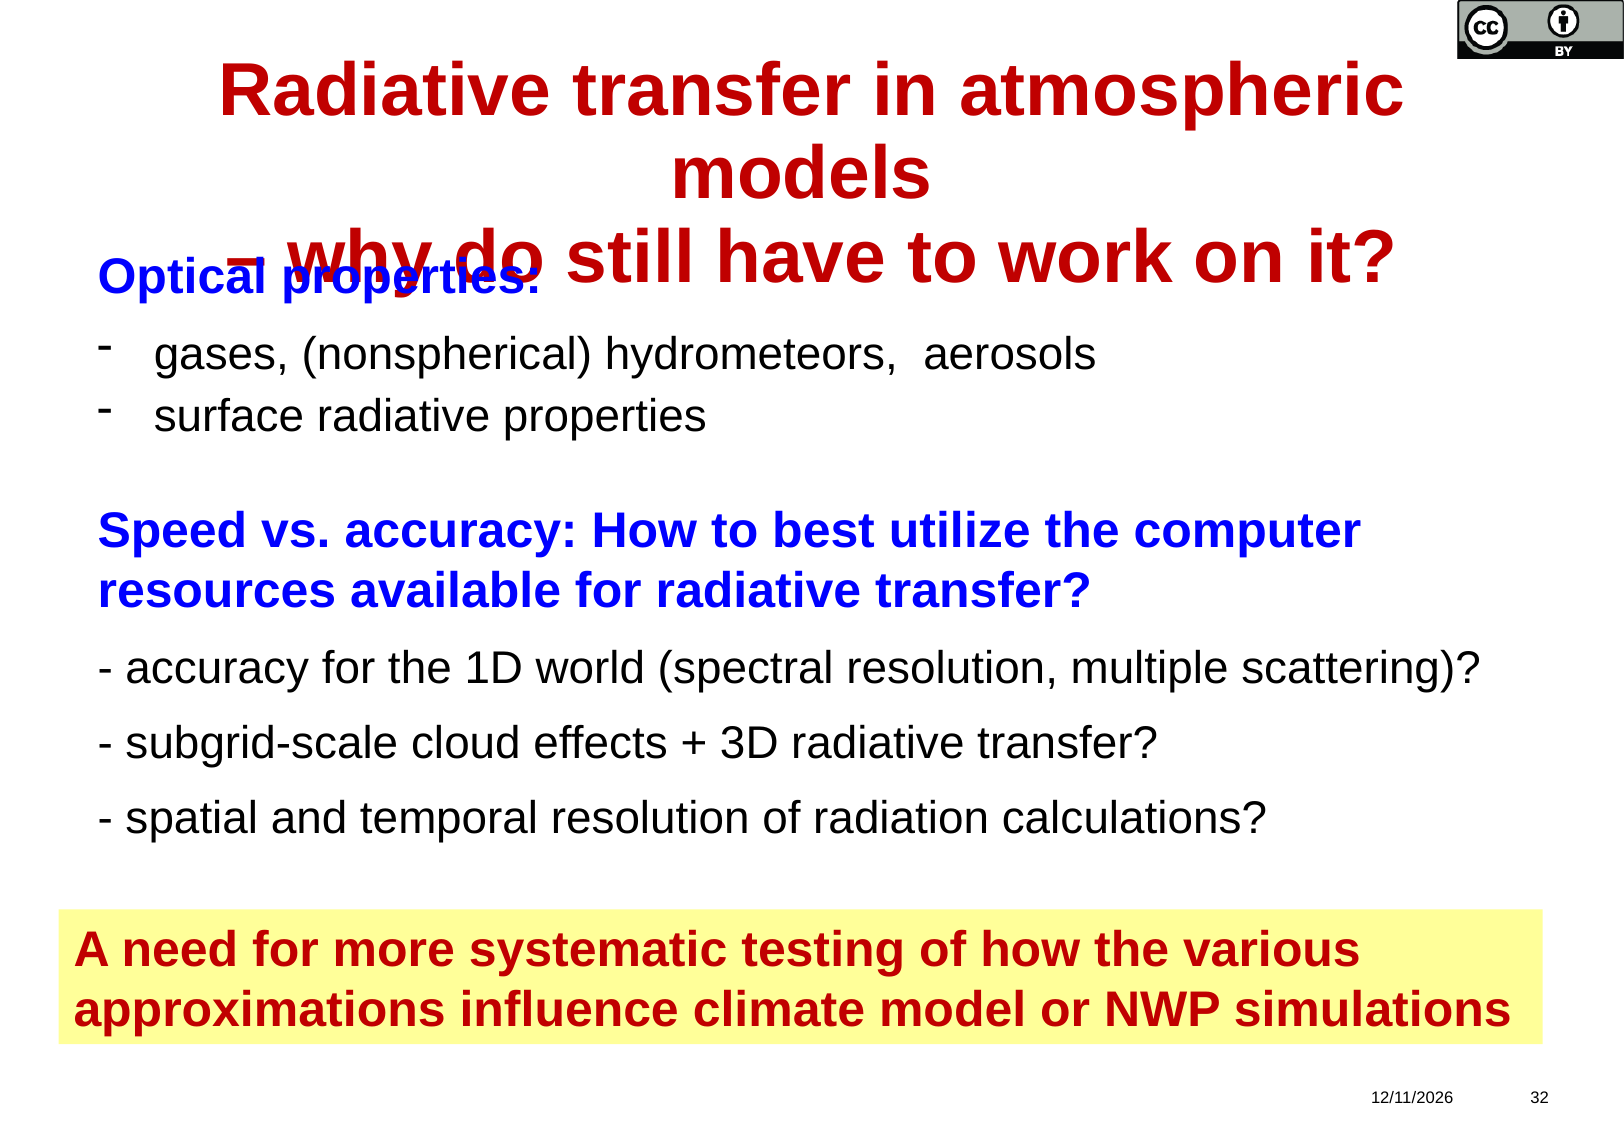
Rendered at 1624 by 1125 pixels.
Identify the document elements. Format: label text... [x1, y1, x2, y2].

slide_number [1074, 1086, 1454, 1116]
text_box A need for more systematic testing of how the various approximations influence climate model or NWP simulations [58, 909, 1543, 1045]
picture [1456, 0, 1624, 59]
title Radiative transfer in atmospheric models – why do still have to work on it? [81, 47, 1543, 150]
slide_number 32 [1461, 1086, 1550, 1116]
text_box Speed vs. accuracy: How to best utilize the computer resources available for radiative transfer? - accuracy for the 1D world (spectral resolution, multiple scattering)? - subgrid-scale cloud effects + 3D radiative transfer? - spatial and temporal resolution of radiation calculations? [82, 490, 1567, 850]
text_box Optical properties: gases, (nonspherical) hydrometeors, aerosols surface radiative properties [82, 236, 1524, 449]
